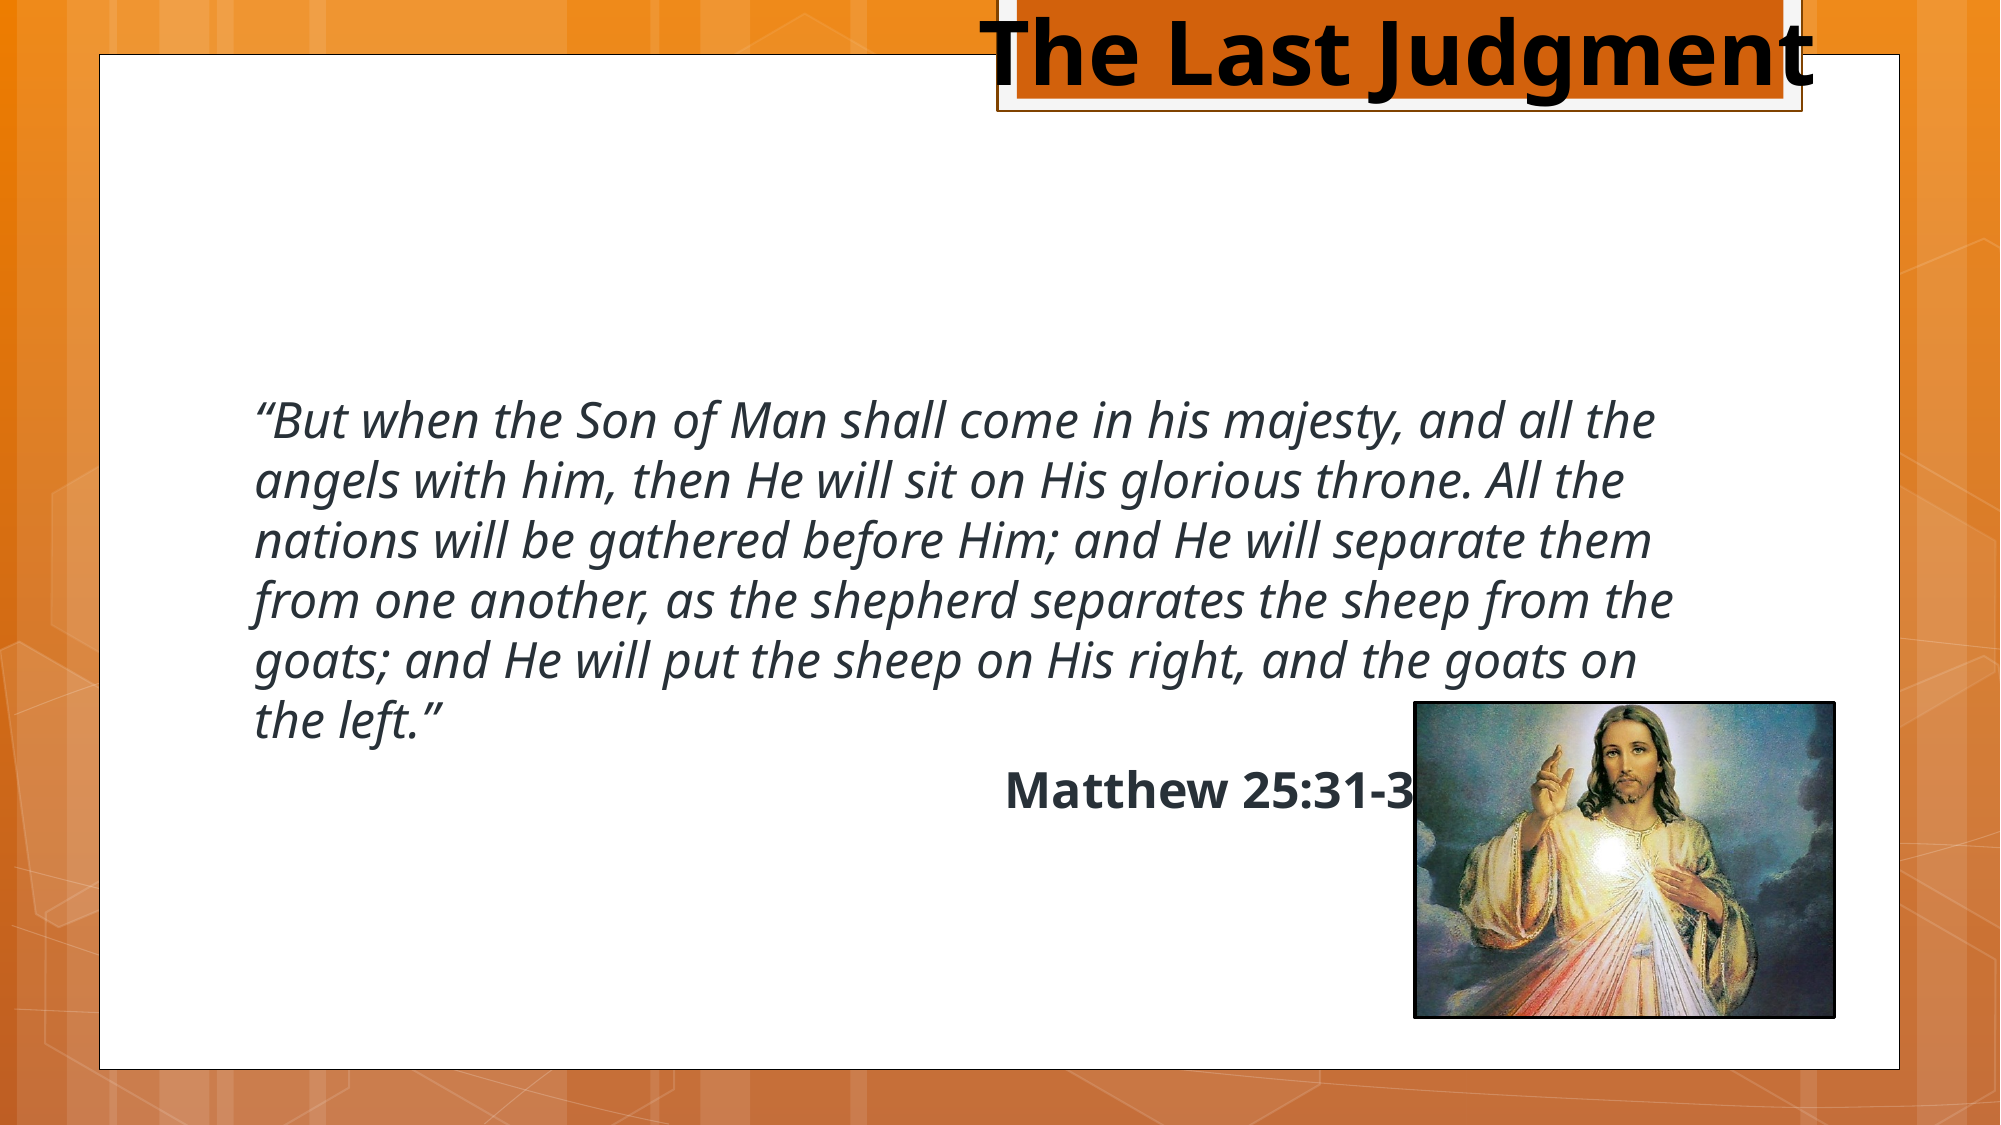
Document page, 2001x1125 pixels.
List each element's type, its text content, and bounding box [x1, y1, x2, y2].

list “But when the Son of Man shall come in his majesty, and all the angels with him, then He will sit on His glorious throne. All the nations will be gathered before Him; and He will separate them from one another, as the shepherd separates the sheep from the goats; and He will put the sheep on His right, and the goats on the left.” Matthew 25:31-33 [228, 381, 1711, 957]
picture [1416, 703, 1834, 1017]
text_box The Last Judgment [895, 61, 1899, 111]
